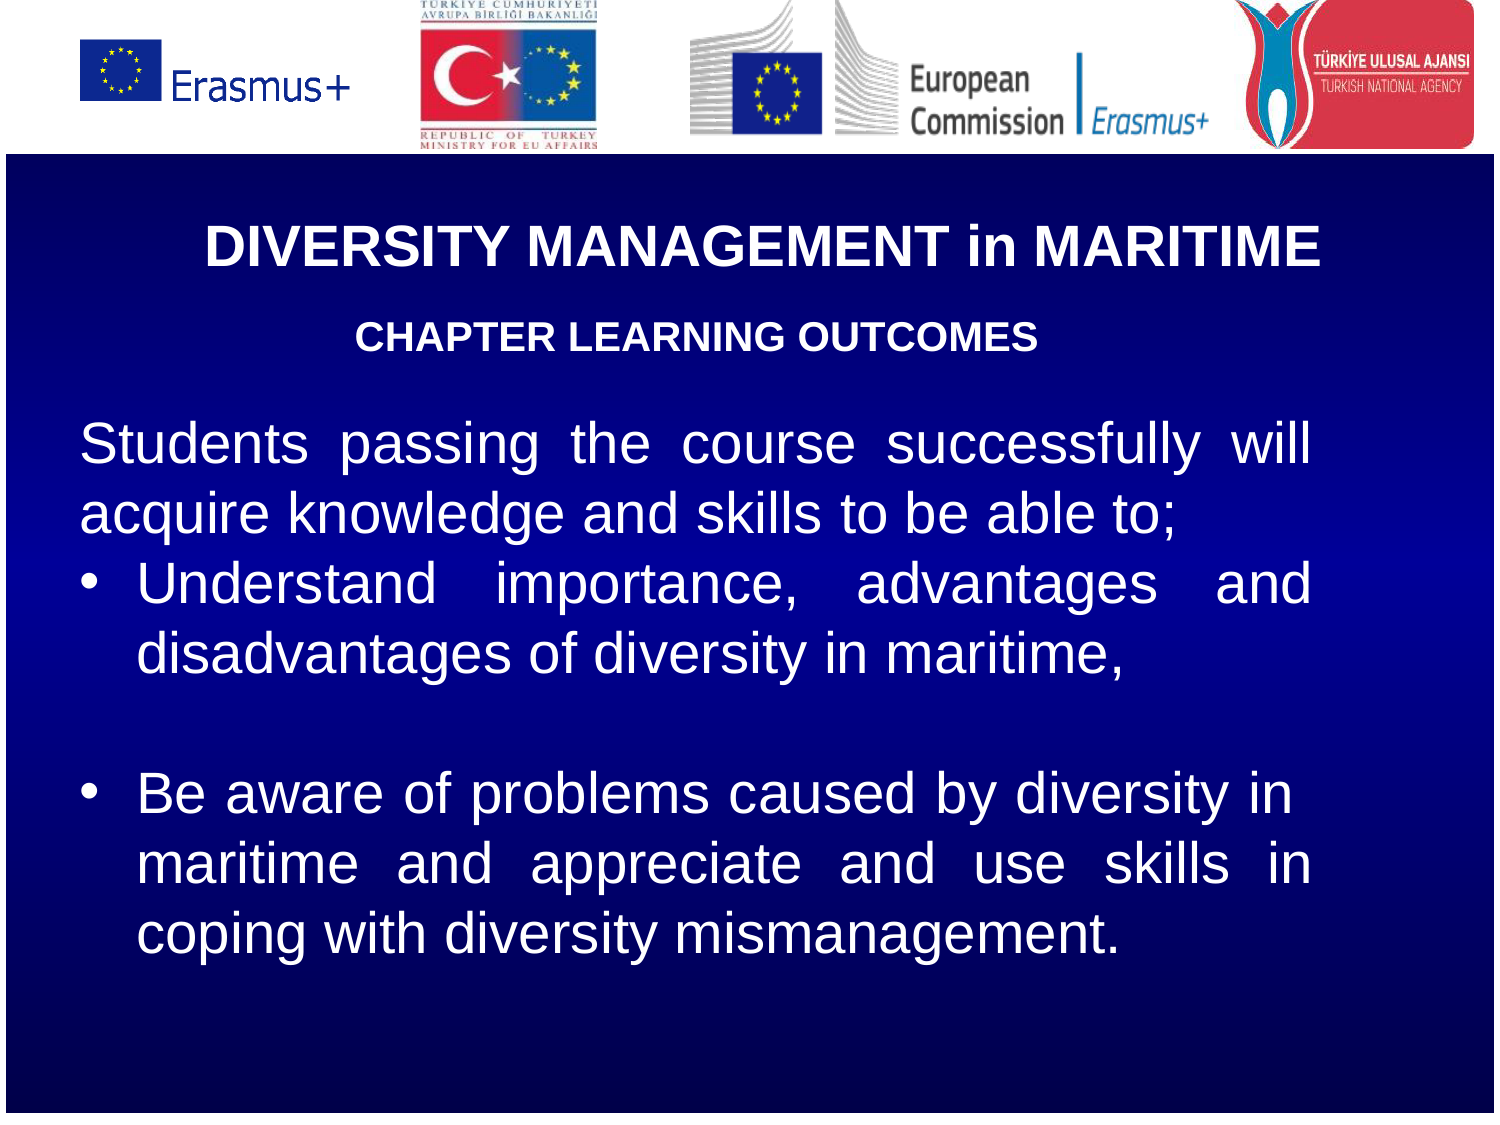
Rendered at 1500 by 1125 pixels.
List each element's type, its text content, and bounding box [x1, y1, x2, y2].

picture [420, 0, 597, 149]
subtitle CHAPTER LEARNING OUTCOMES Students passing the course successfully will acquire knowledge and skills to be able to; Understand importance, advantages and disadvantages of diversity in maritime, Be aware of problems caused by diversity in maritime and appreciate and use skills in coping with diversity mismanagement. [64, 302, 1329, 1024]
title DIVERSITY MANAGEMENT in MARITIME [64, 184, 1459, 315]
picture [1234, 0, 1474, 149]
picture [690, 0, 1211, 145]
picture [64, 21, 365, 119]
